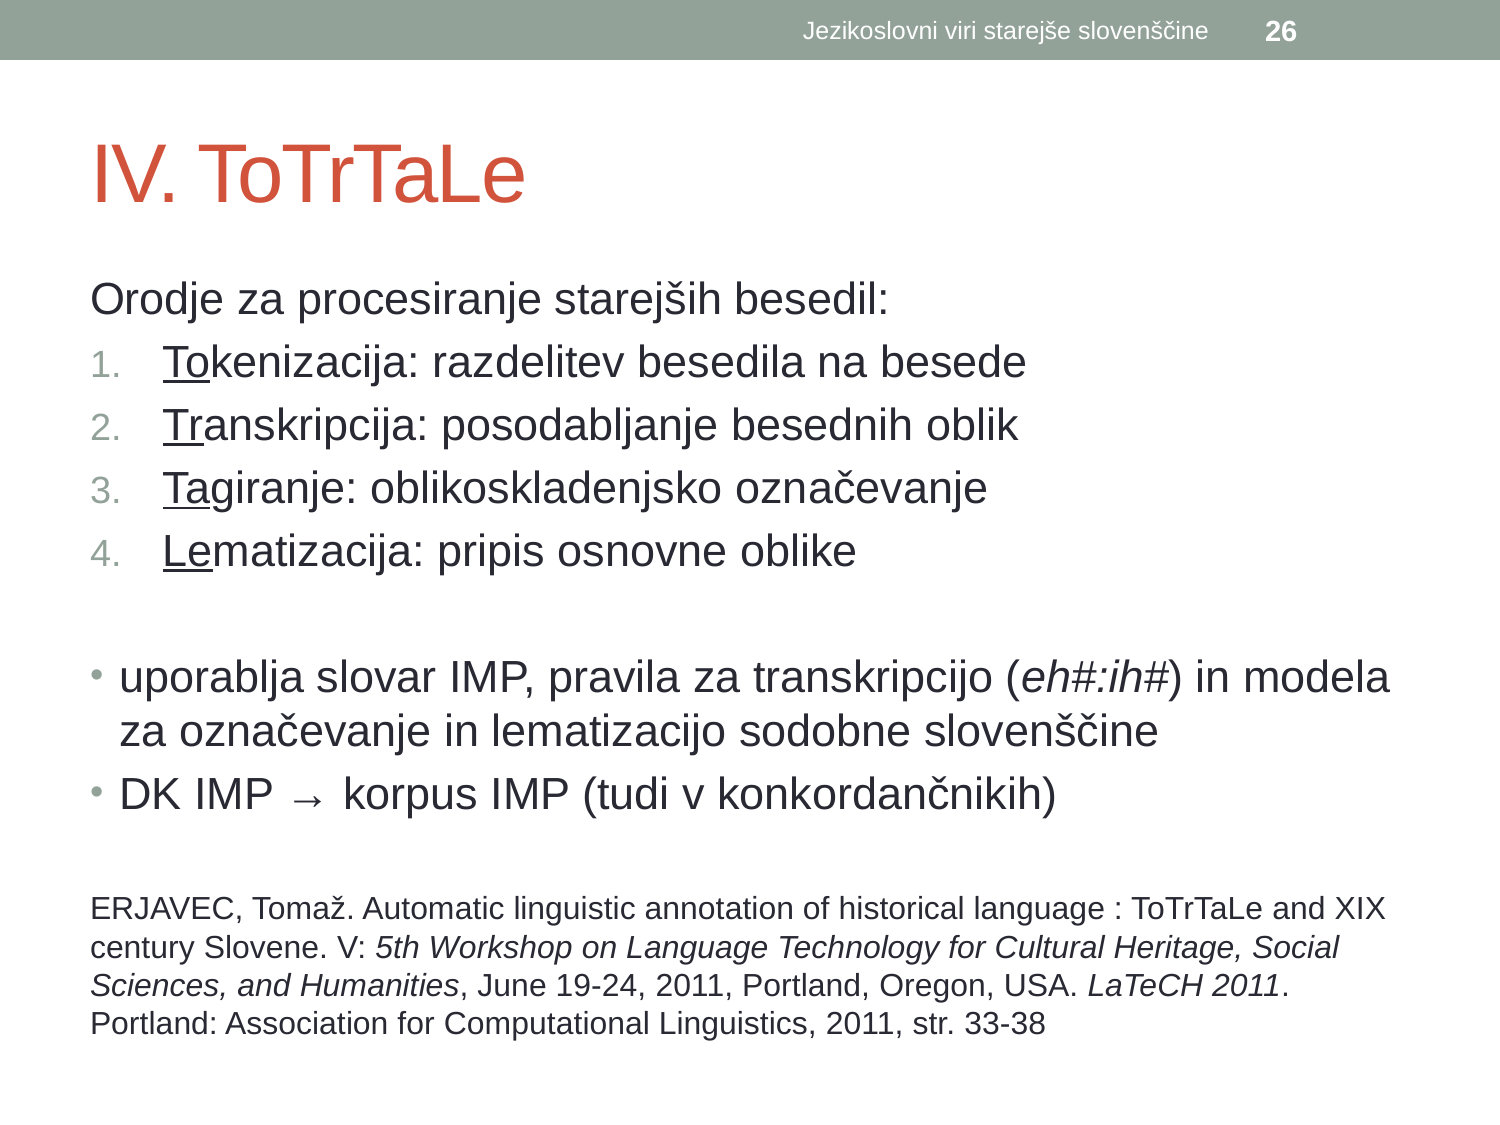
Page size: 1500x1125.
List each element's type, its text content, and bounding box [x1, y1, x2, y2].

list Orodje za procesiranje starejših besedil: Tokenizacija: razdelitev besedila na besede Transkripcija: posodabljanje besednih oblik Tagiranje: oblikoskladenjsko označevanje Lematizacija: pripis osnovne oblike uporablja slovar IMP, pravila za transkripcijo (eh#:ih#) in modela za označevanje in lematizacijo sodobne slovenščine DK IMP → korpus IMP (tudi v konkordančnikih) ERJAVEC, Tomaž. Automatic linguistic annotation of historical language : ToTrTaLe and XIX century Slovene. V: 5th Workshop on Language Technology for Cultural Heritage, Social Sciences, and Humanities, June 19-24, 2011, Portland, Oregon, USA. LaTeCH 2011. Portland: Association for Computational Linguistics, 2011, str. 33-38 [75, 262, 1425, 1063]
slide_number 26 [1250, 3, 1425, 57]
footer Jezikoslovni viri starejše slovenščine [774, 3, 1238, 57]
title IV. ToTrTaLe [75, 87, 1425, 250]
